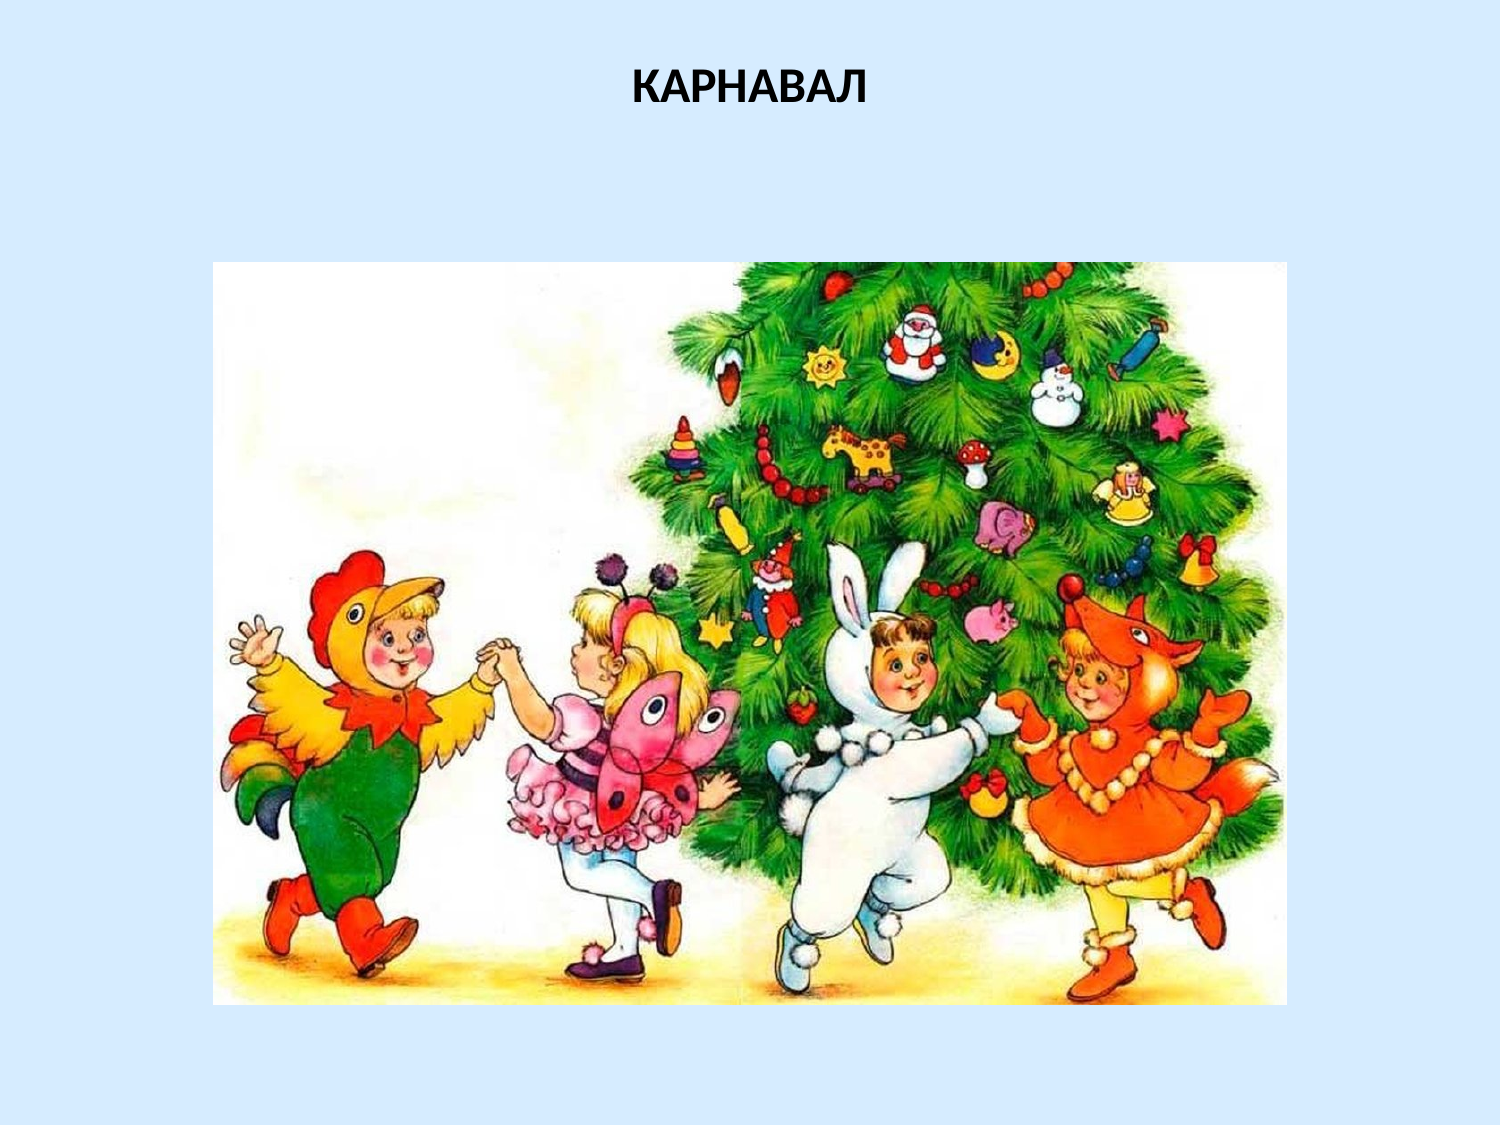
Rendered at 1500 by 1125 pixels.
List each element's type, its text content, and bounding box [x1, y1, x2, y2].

title КАРНАВАЛ [75, 23, 1425, 141]
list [213, 262, 1287, 1006]
